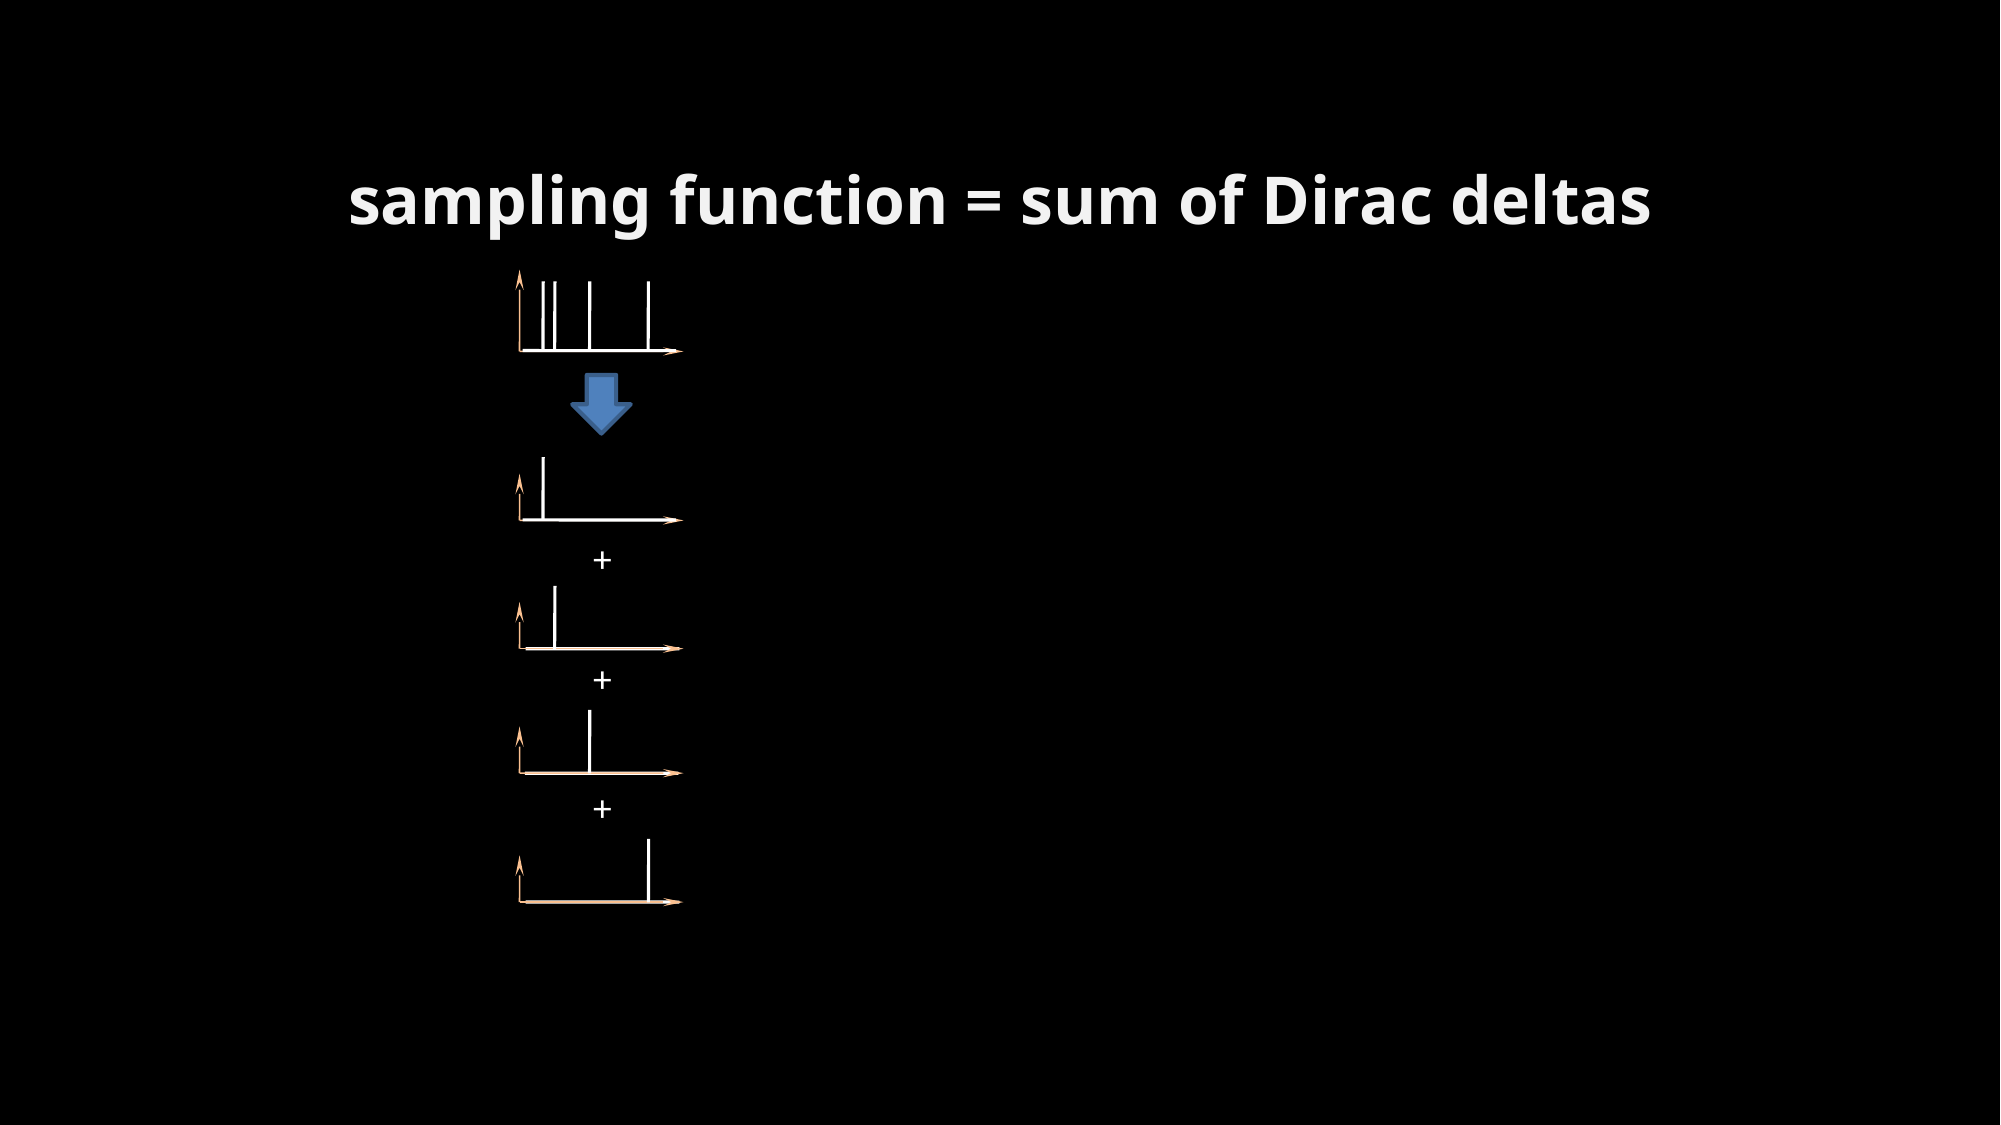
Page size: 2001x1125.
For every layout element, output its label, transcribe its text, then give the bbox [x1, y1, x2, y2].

text_box [393, 171, 1658, 274]
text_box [519, 585, 684, 650]
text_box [519, 269, 684, 352]
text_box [519, 838, 684, 903]
text_box [309, 254, 1693, 931]
text_box + [578, 529, 627, 584]
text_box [519, 709, 684, 774]
text_box + [578, 782, 627, 837]
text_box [519, 456, 684, 521]
title sampling function = sum of Dirac deltas [333, 147, 1668, 249]
text_box + [578, 658, 627, 708]
text_box [570, 372, 633, 436]
